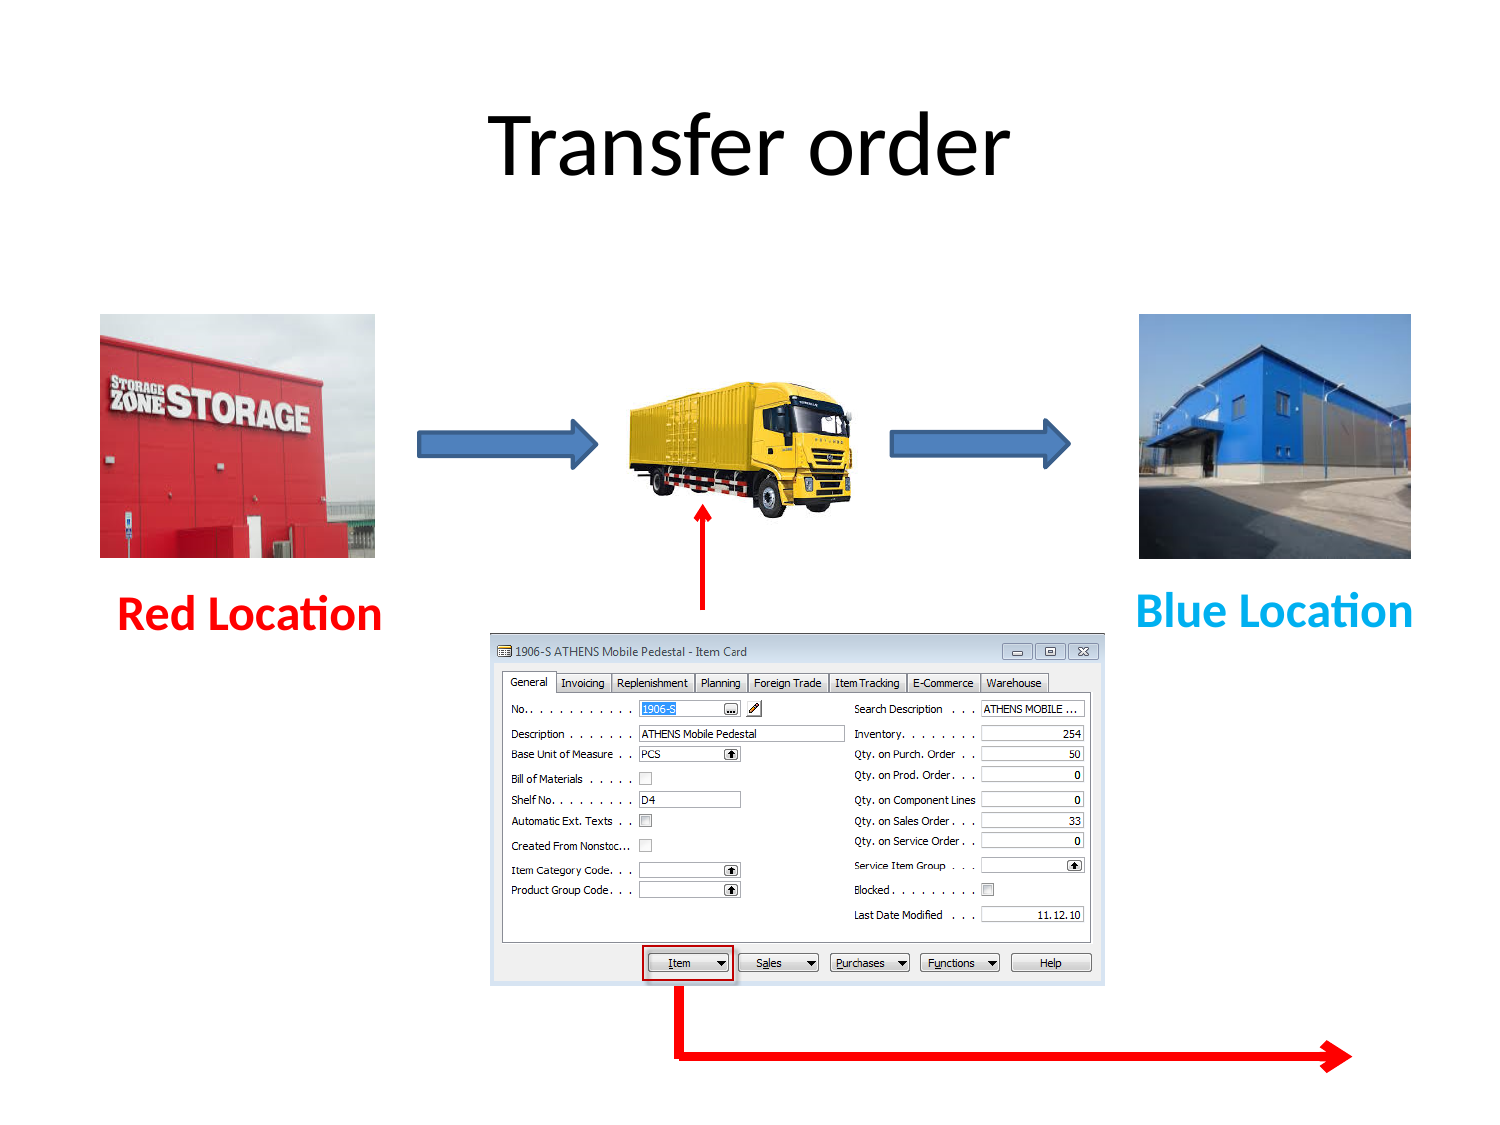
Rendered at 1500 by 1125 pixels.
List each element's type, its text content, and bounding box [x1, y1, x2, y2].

picture [619, 373, 864, 528]
picture [100, 314, 375, 559]
text_box Blue Location [1120, 570, 1430, 646]
text_box [889, 418, 1071, 470]
text_box Red Location [101, 572, 399, 648]
picture [1139, 314, 1411, 559]
picture [489, 633, 1105, 987]
title Transfer order [75, 45, 1425, 233]
text_box [417, 418, 599, 470]
